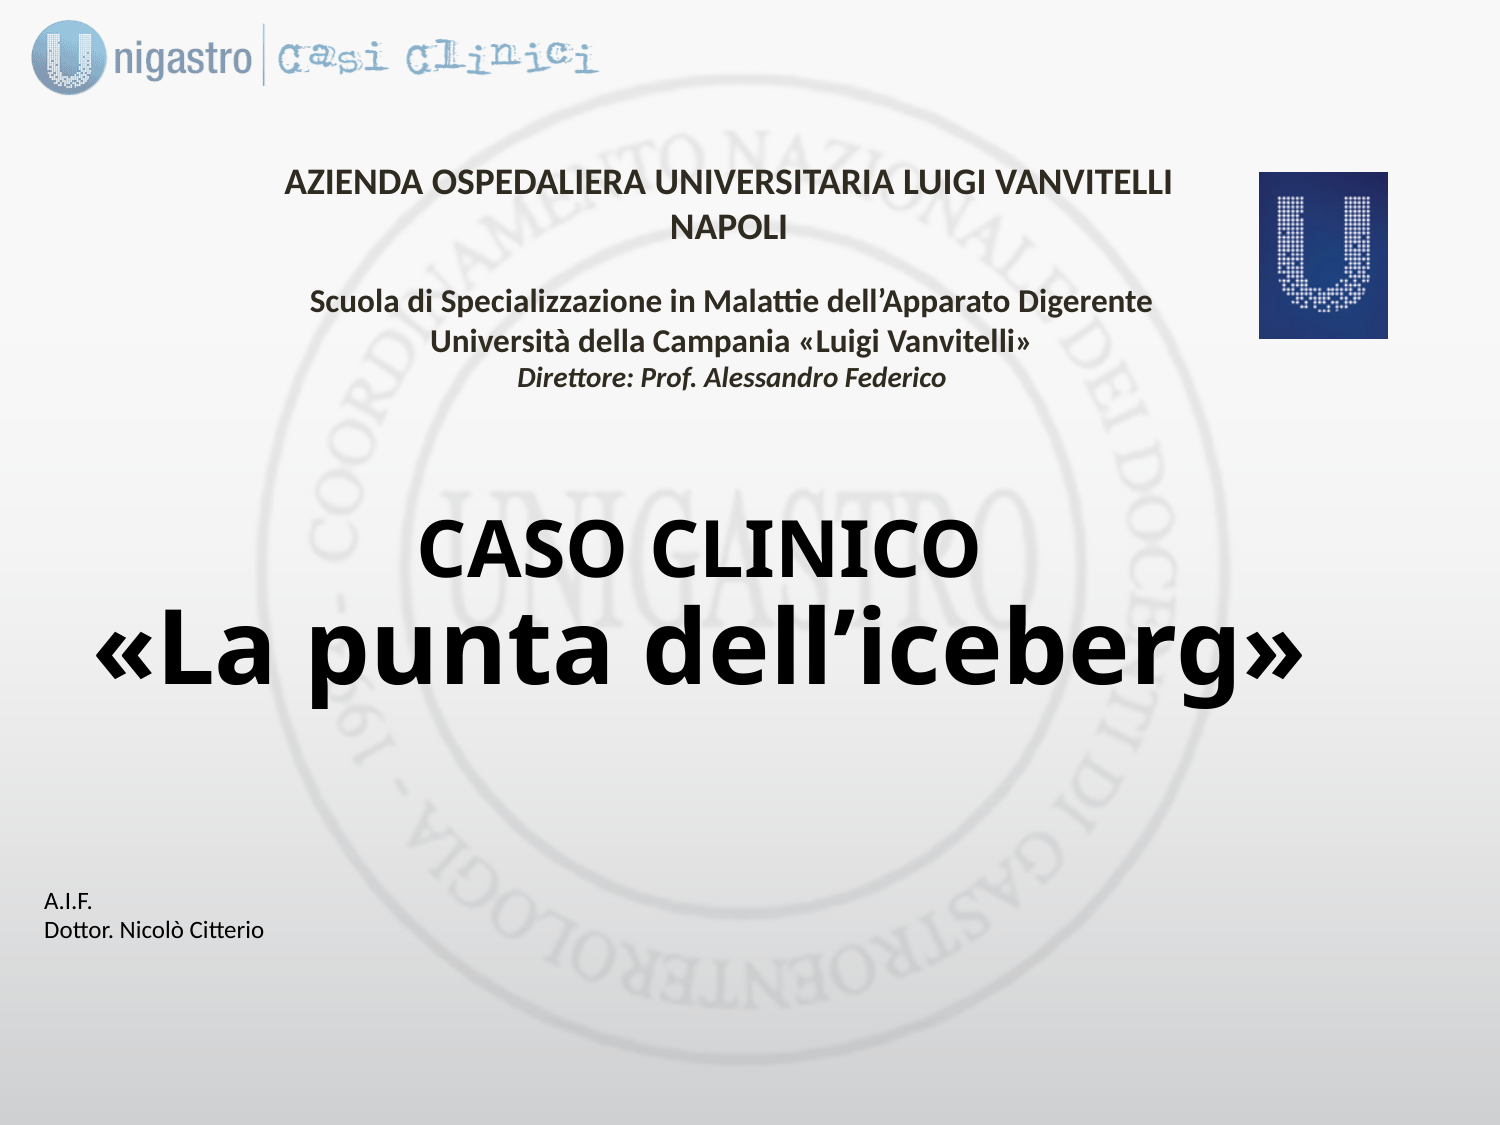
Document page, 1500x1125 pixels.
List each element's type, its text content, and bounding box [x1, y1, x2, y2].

text_box Scuola di Specializzazione in Malattie dell’Apparato Digerente Università della Campania «Luigi Vanvitelli» Direttore: Prof. Alessandro Federico [76, 271, 1388, 401]
text_box AZIENDA OSPEDALIERA UNIVERSITARIA LUIGI VANVITELLI NAPOLI [242, 149, 1217, 255]
text_box A.I.F. Dottor. Nicolò Citterio [29, 876, 405, 952]
text_box CASO CLINICO «La punta dell’iceberg» [29, 501, 1371, 831]
picture [1259, 172, 1388, 340]
